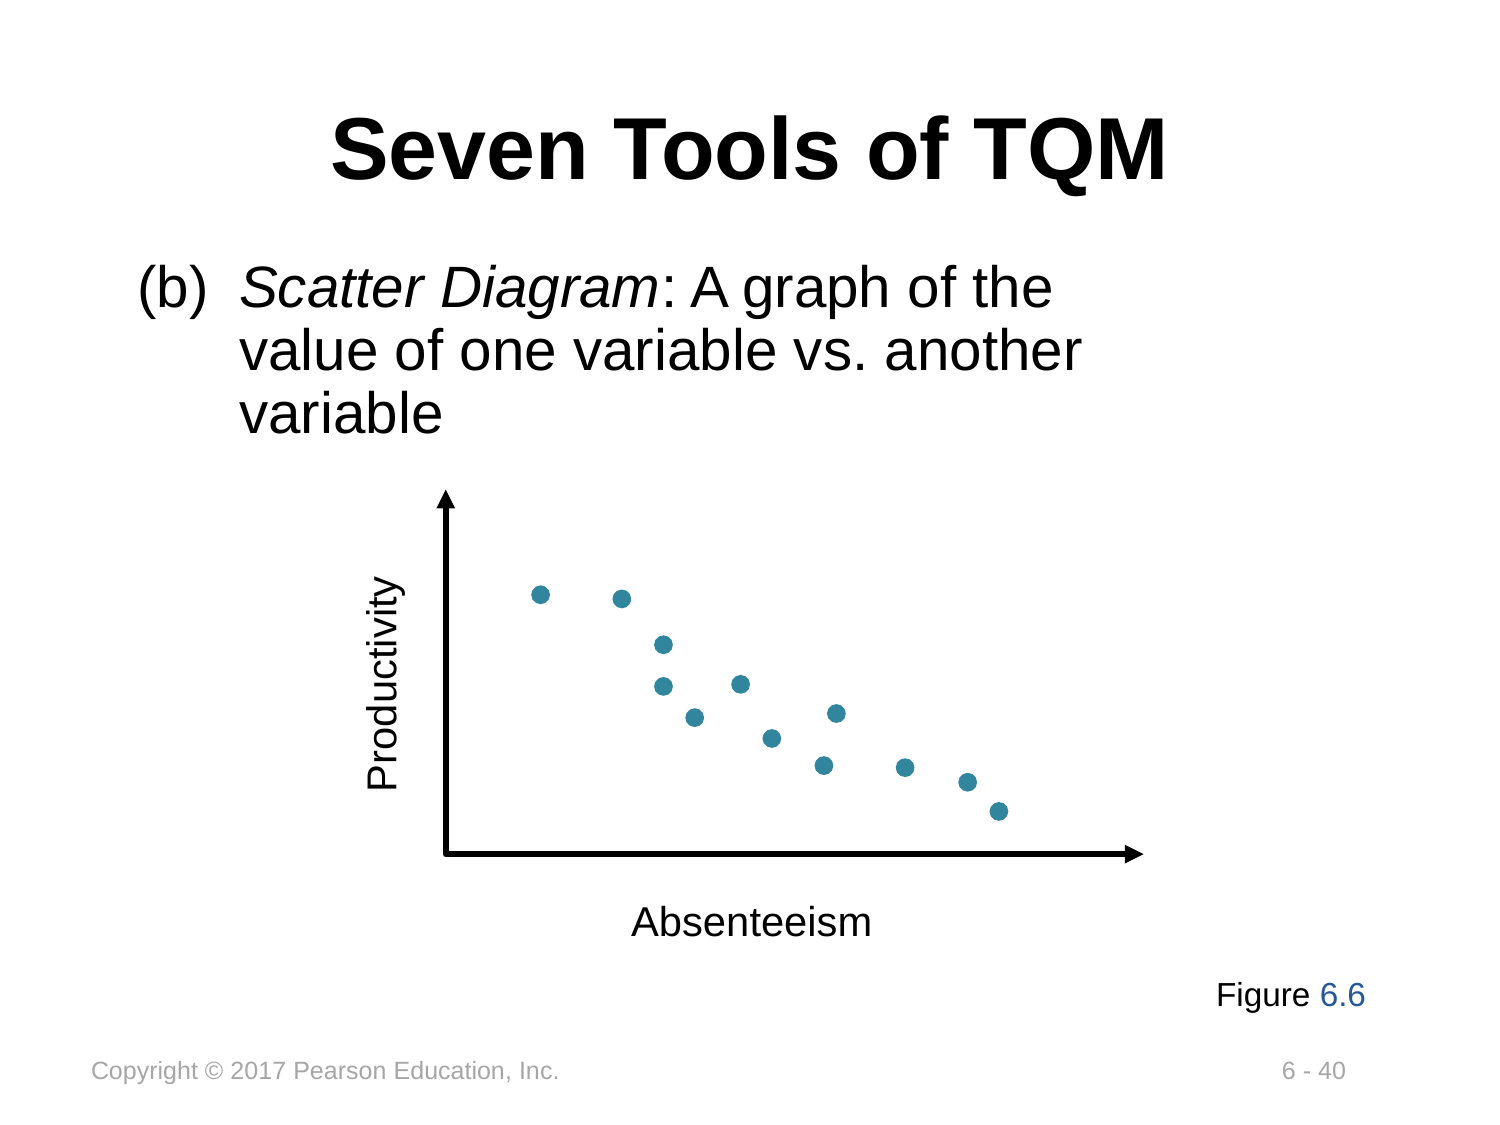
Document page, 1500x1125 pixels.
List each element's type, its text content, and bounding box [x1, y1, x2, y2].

title Seven Tools of TQM [112, 83, 1388, 205]
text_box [530, 585, 1009, 821]
text_box Figure 6.6 [1201, 966, 1381, 1021]
text_box (b) Scatter Diagram: A graph of the value of one variable vs. another variable [122, 250, 1137, 454]
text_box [347, 489, 1144, 954]
